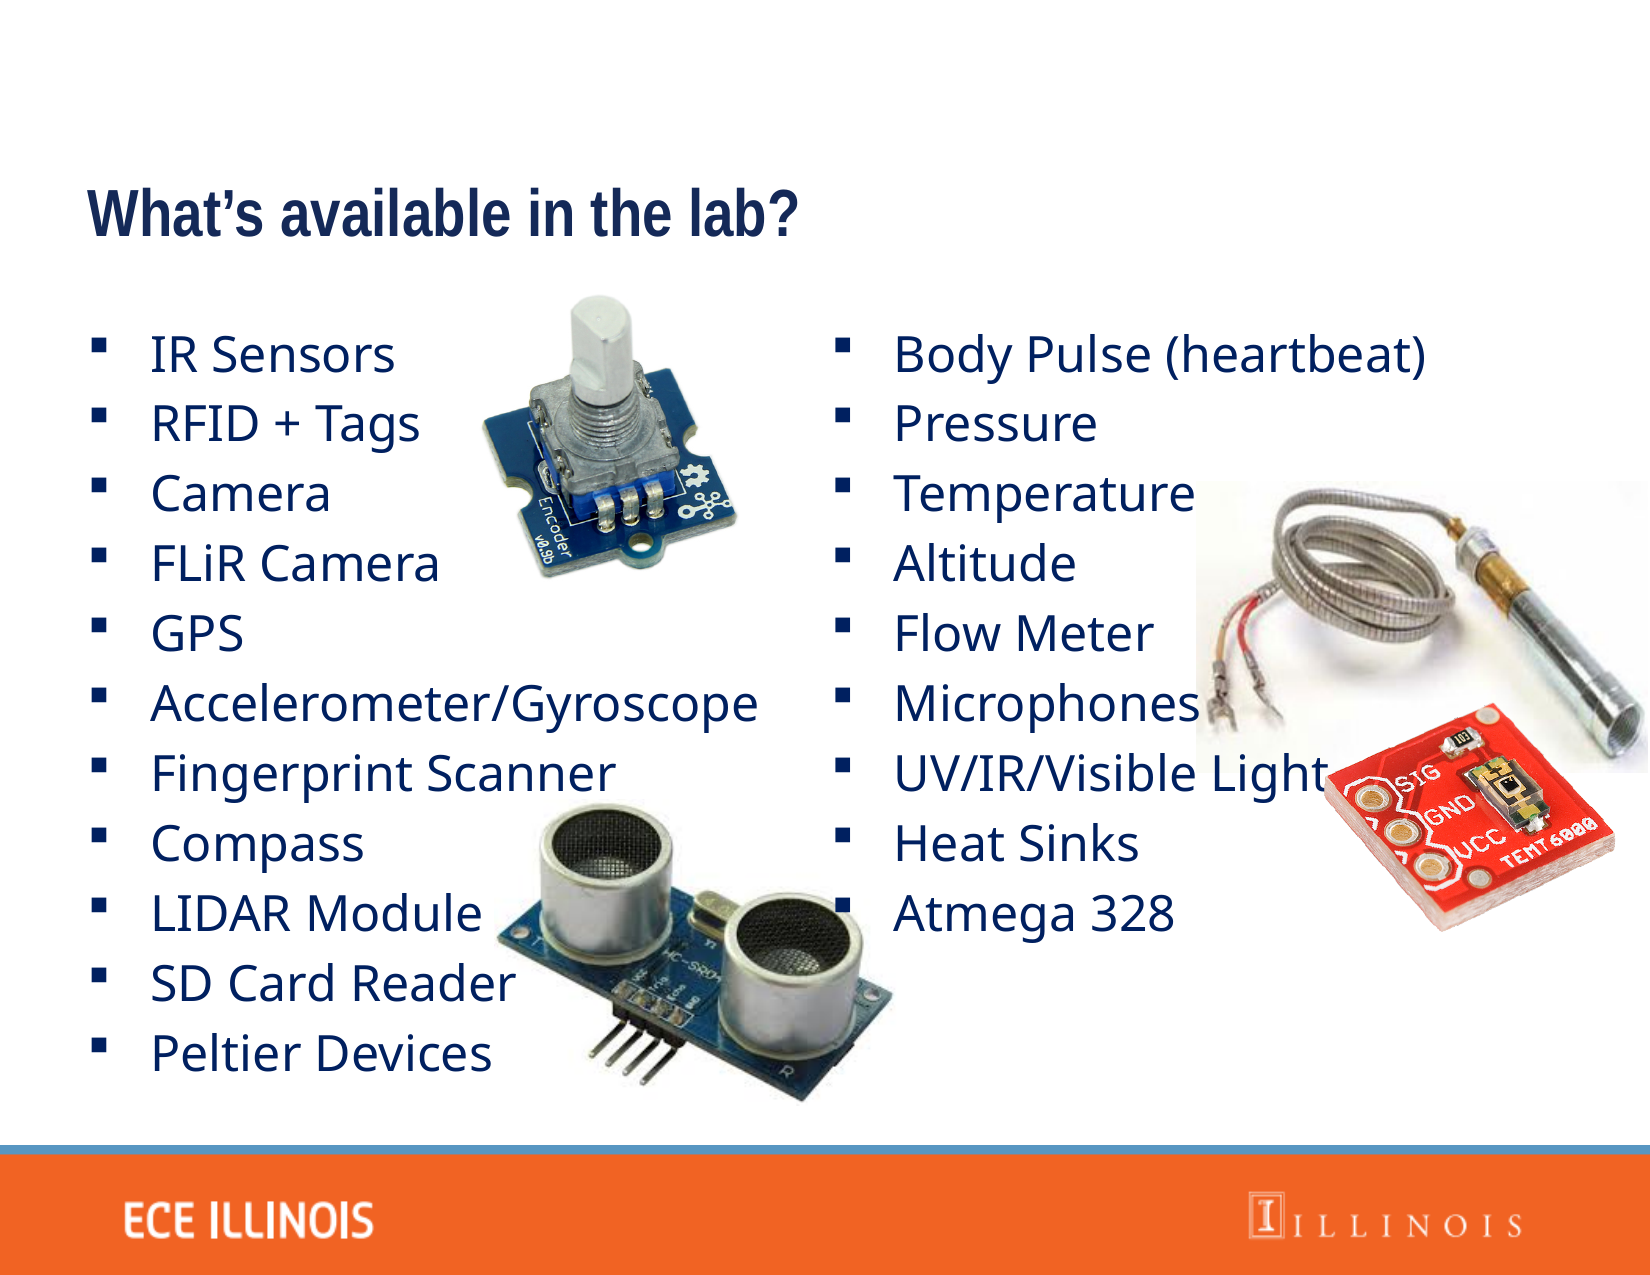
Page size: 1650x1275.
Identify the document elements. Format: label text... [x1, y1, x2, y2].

list IR Sensors RFID + Tags Camera FLiR Camera GPS Accelerometer/Gyroscope Fingerprint Scanner Compass LIDAR Module SD Card Reader Peltier Devices Body Pulse (heartbeat) Pressure Temperature Altitude Flow Meter Microphones UV/IR/Visible Light Heat Sinks Atmega 328 [72, 314, 1590, 1107]
list What’s available in the lab? [72, 162, 1081, 285]
picture [1196, 481, 1650, 1015]
picture [494, 799, 897, 1106]
picture [390, 274, 832, 605]
